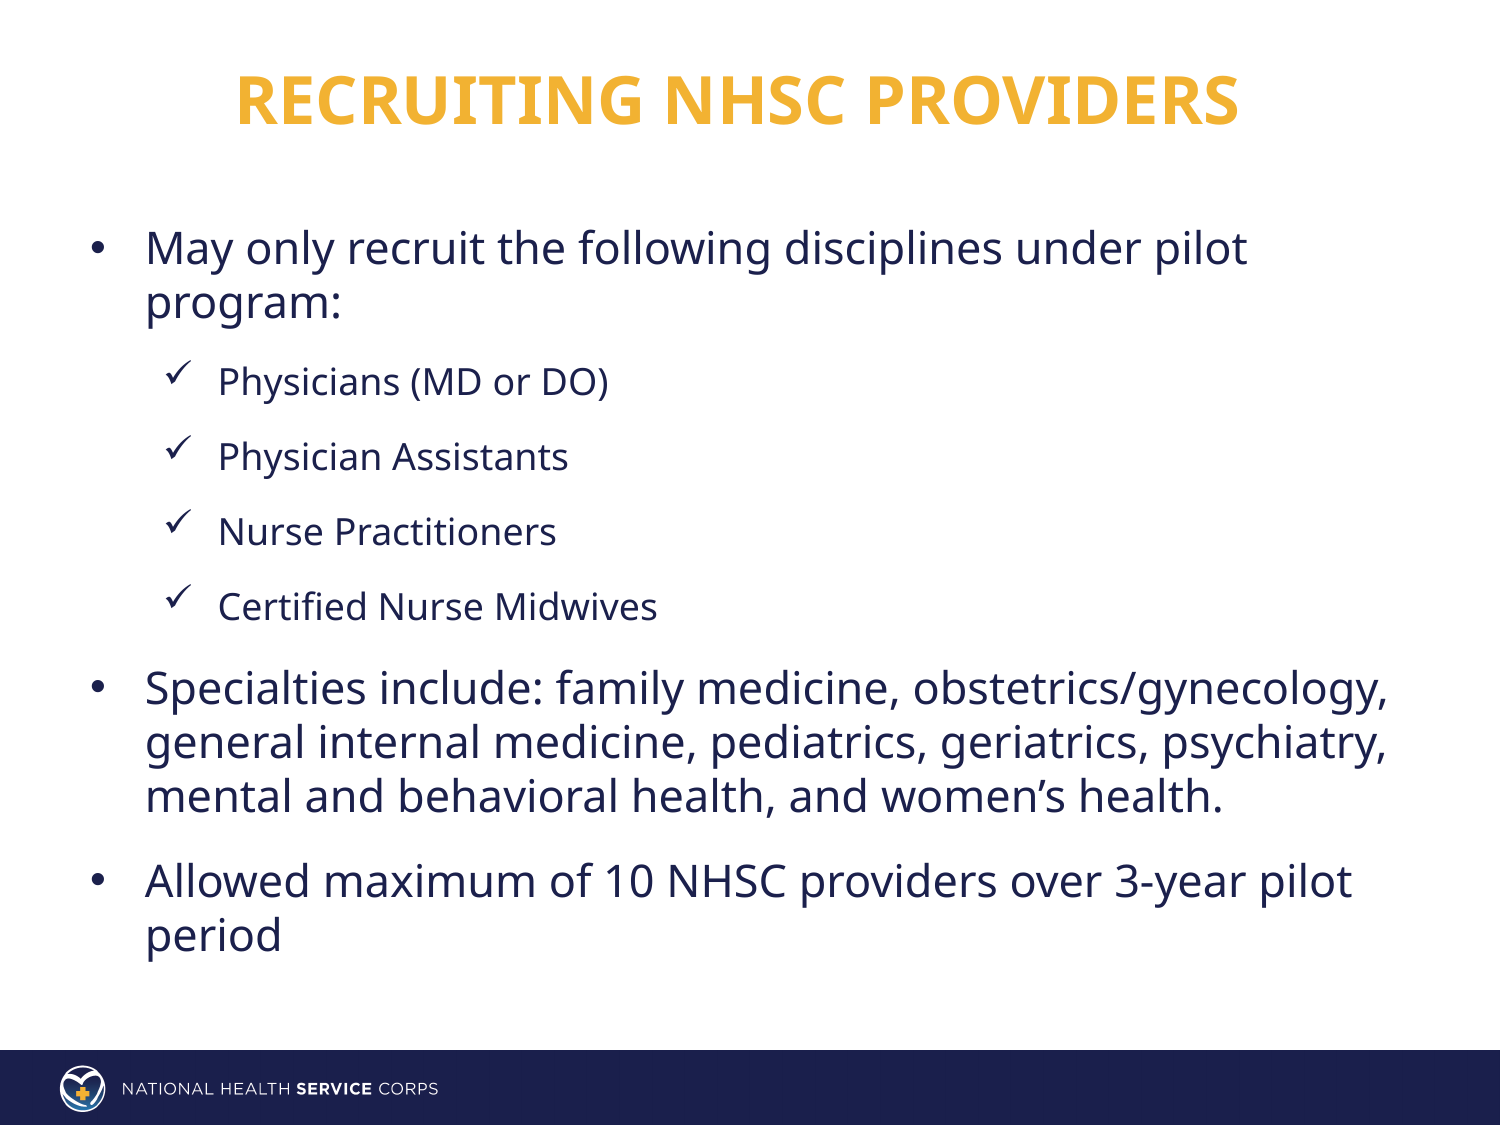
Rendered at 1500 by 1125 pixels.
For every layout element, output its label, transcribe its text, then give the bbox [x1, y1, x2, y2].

title Recruiting nhsc providers [62, 50, 1413, 163]
picture [0, 1050, 1500, 1125]
slide_number 12 [1074, 1042, 1425, 1103]
list May only recruit the following disciplines under pilot program: Physicians (MD or DO) Physician Assistants Nurse Practitioners Certified Nurse Midwives Specialties include: family medicine, obstetrics/gynecology, general internal medicine, pediatrics, geriatrics, psychiatry, mental and behavioral health, and women’s health. Allowed maximum of 10 NHSC providers over 3-year pilot period [75, 212, 1425, 1005]
